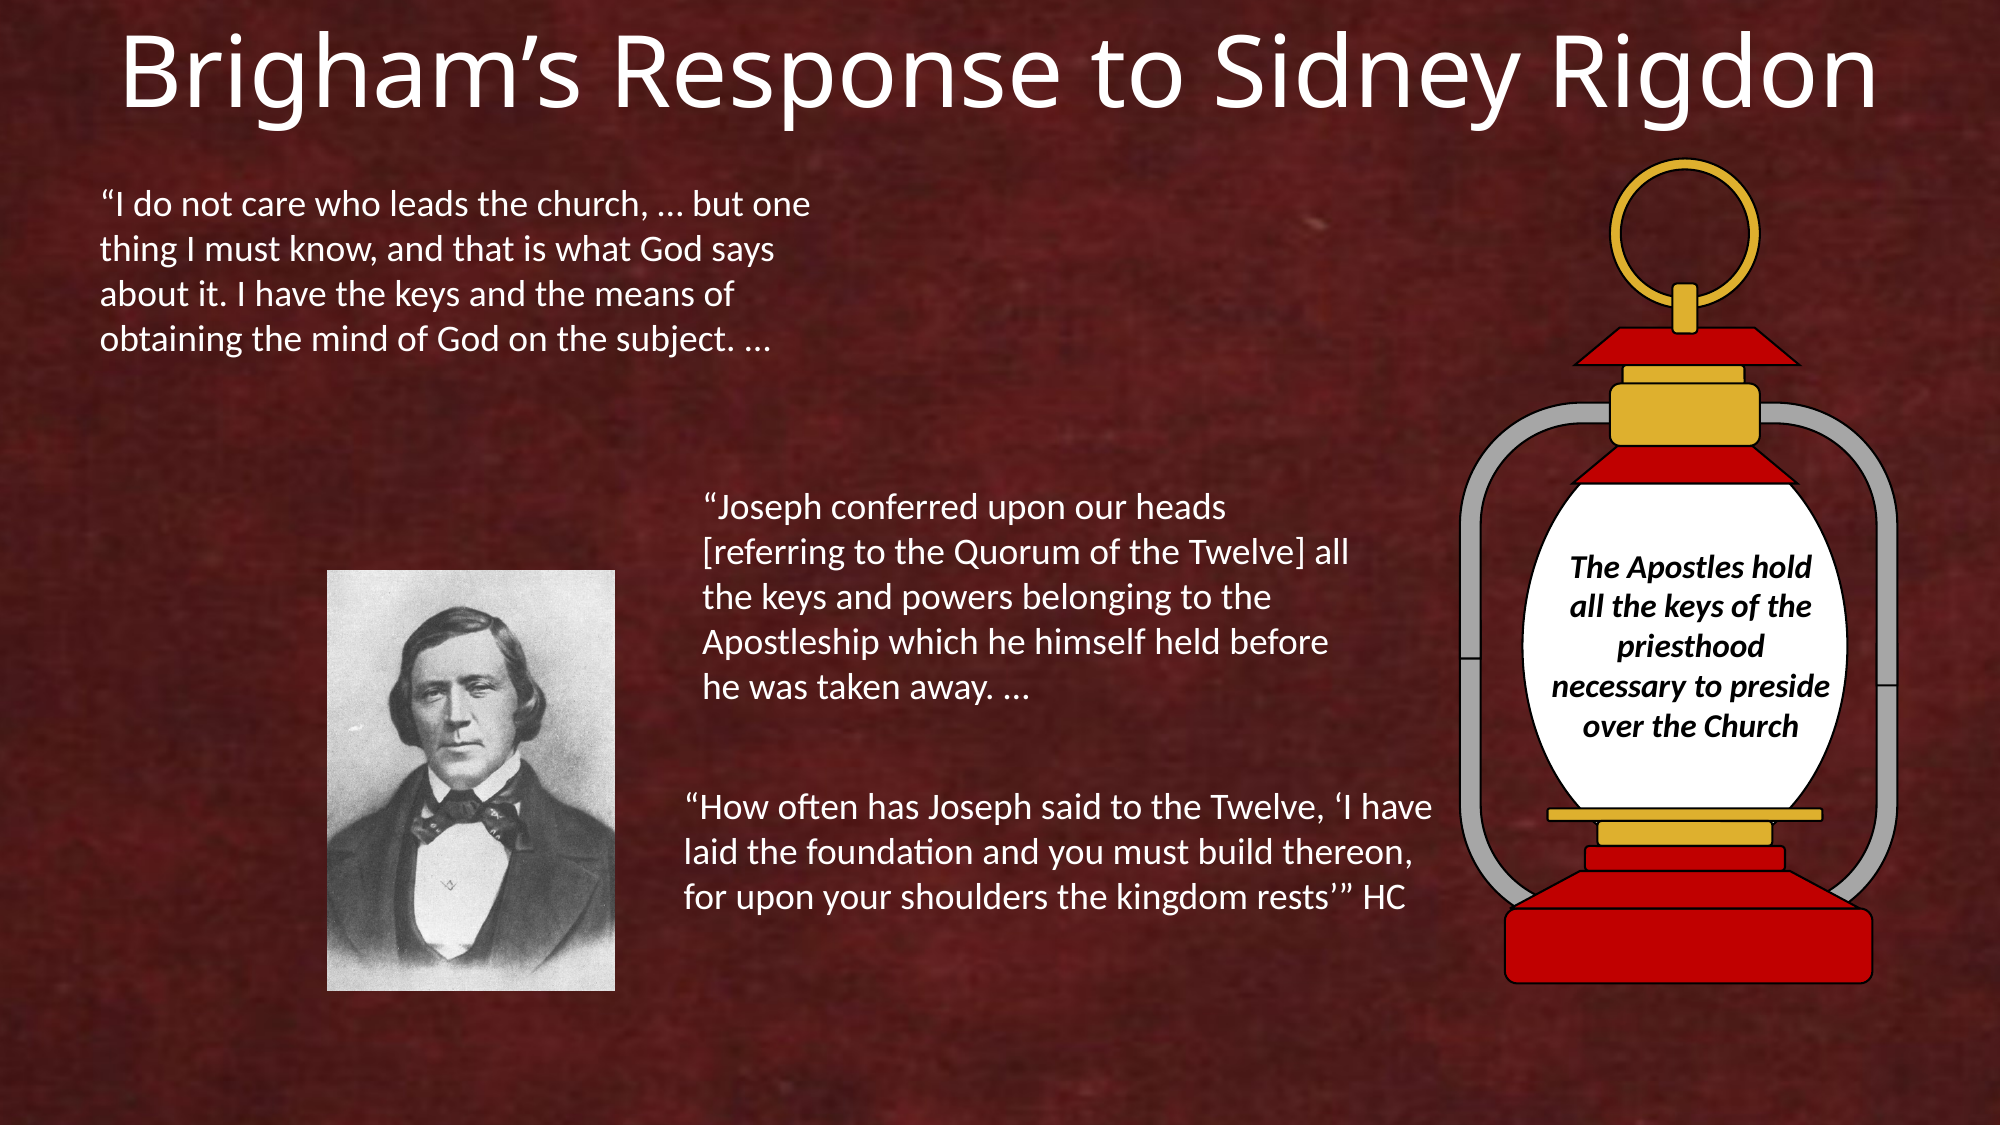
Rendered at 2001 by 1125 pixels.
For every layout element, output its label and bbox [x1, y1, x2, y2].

picture [0, 0, 2000, 1125]
text_box [1459, 158, 1898, 984]
